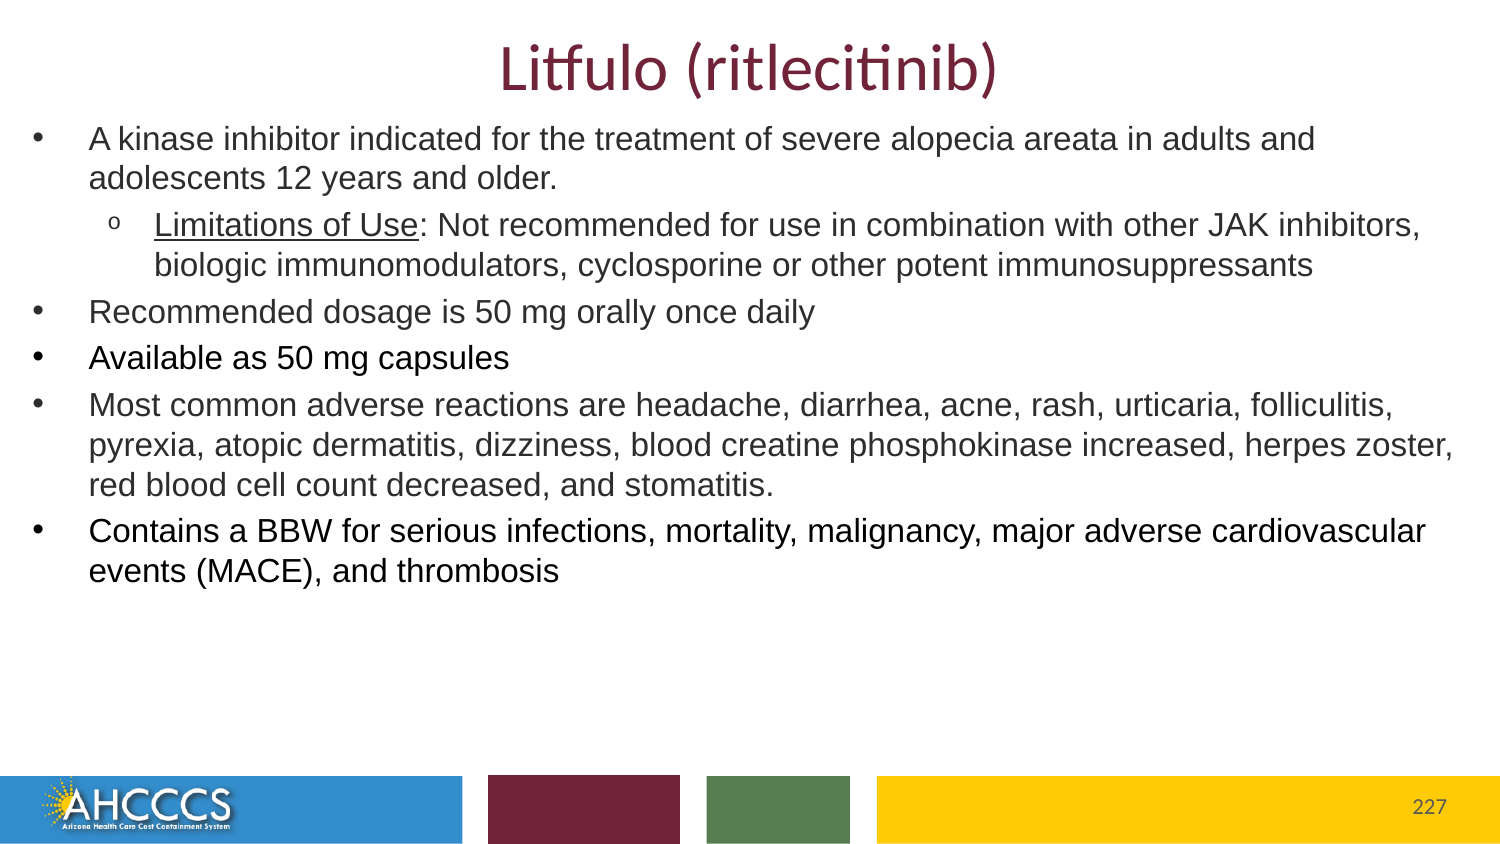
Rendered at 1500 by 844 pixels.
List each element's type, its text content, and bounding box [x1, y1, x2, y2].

list A kinase inhibitor indicated for the treatment of severe alopecia areata in adults and adolescents 12 years and older. Limitations of Use: Not recommended for use in combination with other JAK inhibitors, biologic immunomodulators, cyclosporine or other potent immunosuppressants Recommended dosage is 50 mg orally once daily Available as 50 mg capsules Most common adverse reactions are headache, diarrhea, acne, rash, urticaria, folliculitis, pyrexia, atopic dermatitis, dizziness, blood creatine phosphokinase increased, herpes zoster, red blood cell count decreased, and stomatitis. Contains a BBW for serious infections, mortality, malignancy, major adverse cardiovascular events (MACE), and thrombosis [17, 109, 1483, 785]
picture [42, 785, 230, 830]
title Litfulo (ritlecitinib) [75, 22, 1425, 109]
